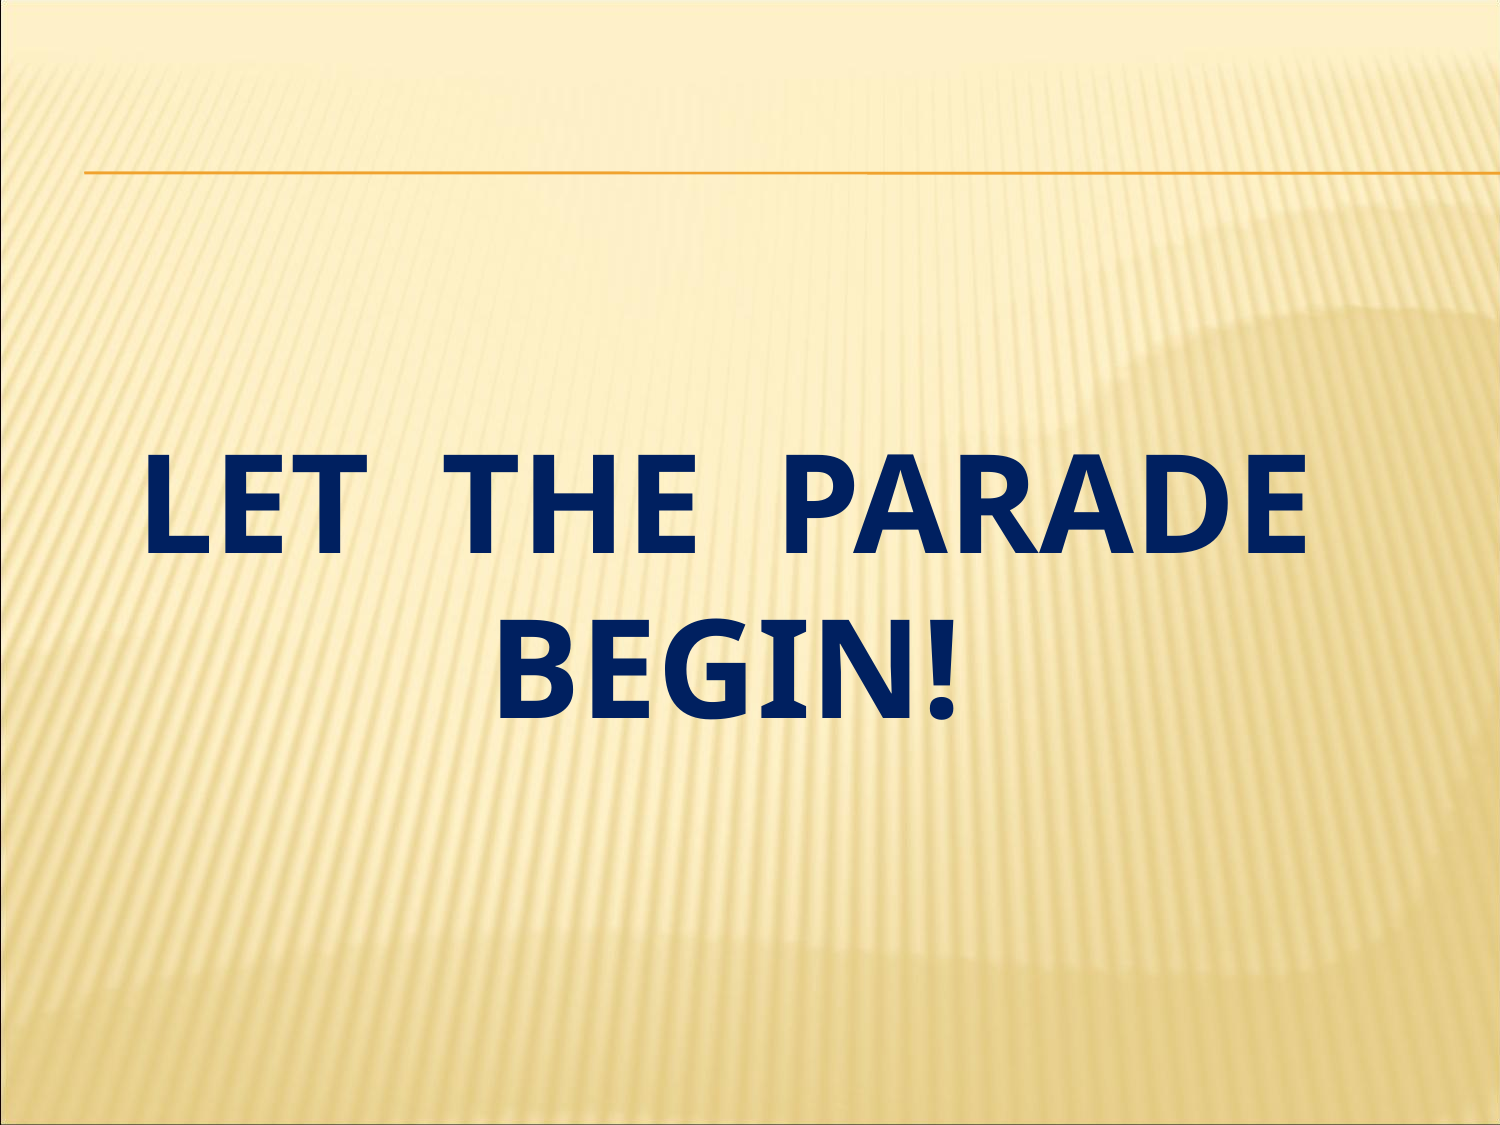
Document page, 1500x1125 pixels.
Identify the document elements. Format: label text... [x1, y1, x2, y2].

title let the parade begin! [87, 187, 1363, 975]
picture [0, 0, 1500, 1125]
